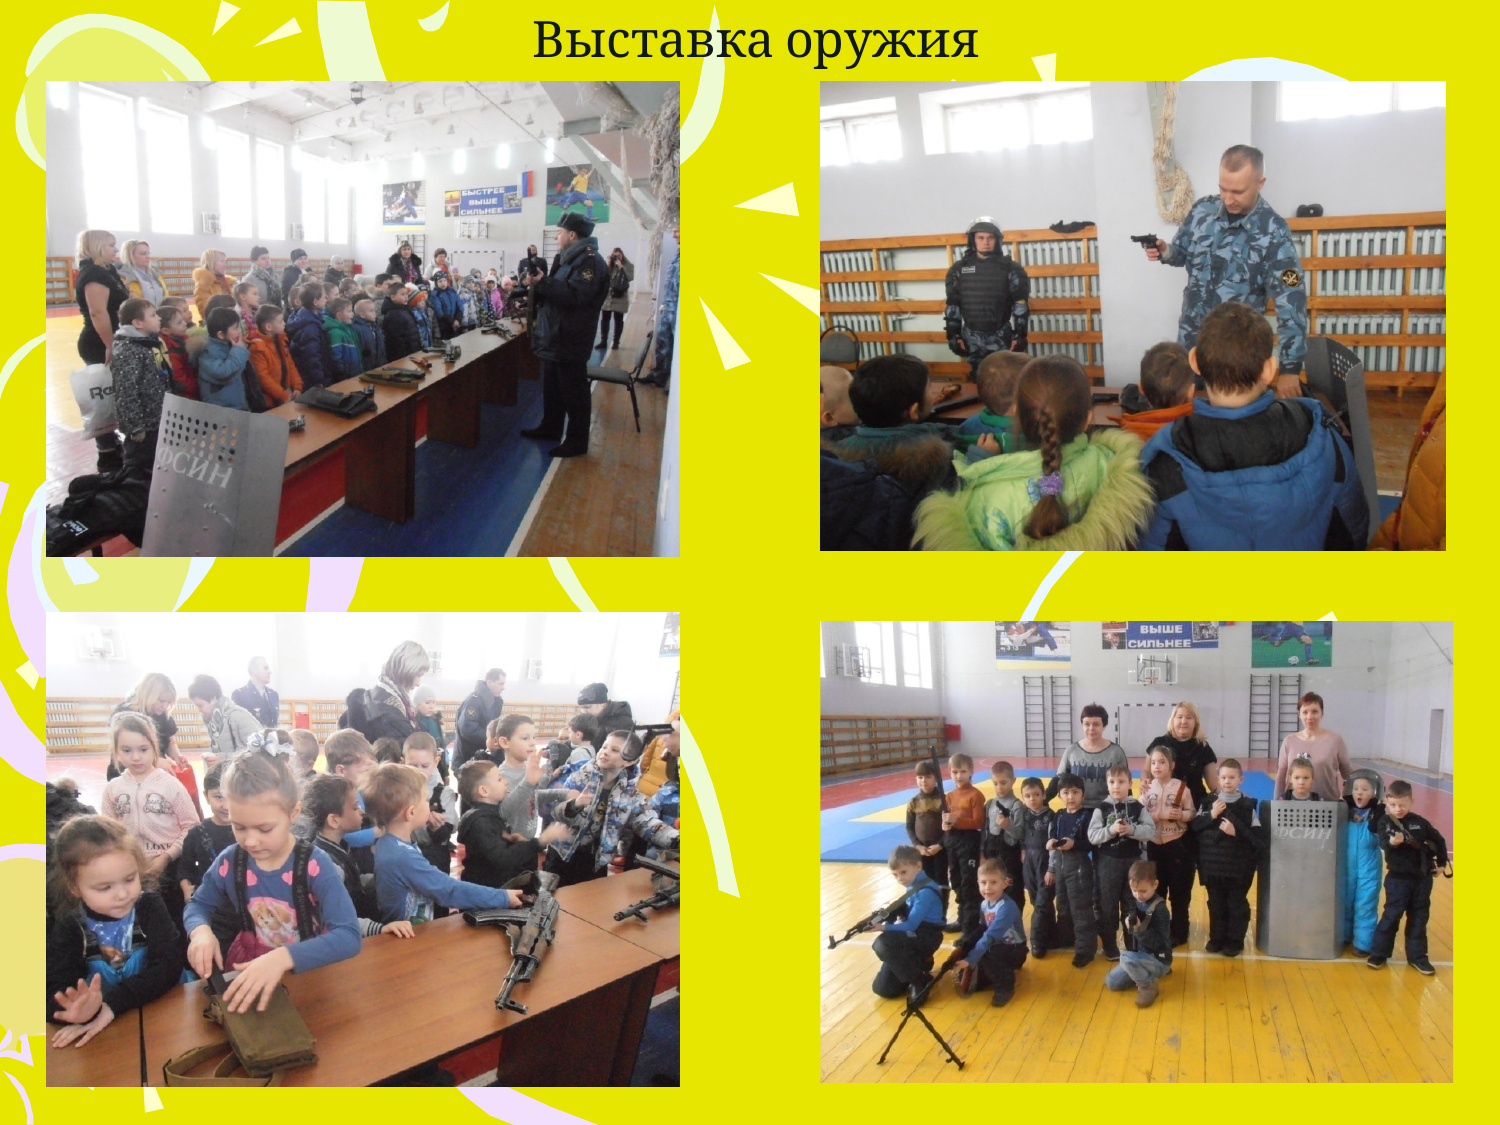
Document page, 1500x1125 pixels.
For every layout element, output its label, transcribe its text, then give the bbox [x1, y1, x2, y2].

text_box Выставка оружия [81, 0, 1430, 75]
picture [46, 612, 680, 1088]
picture [820, 81, 1446, 551]
picture [46, 81, 680, 557]
picture [820, 620, 1454, 1083]
